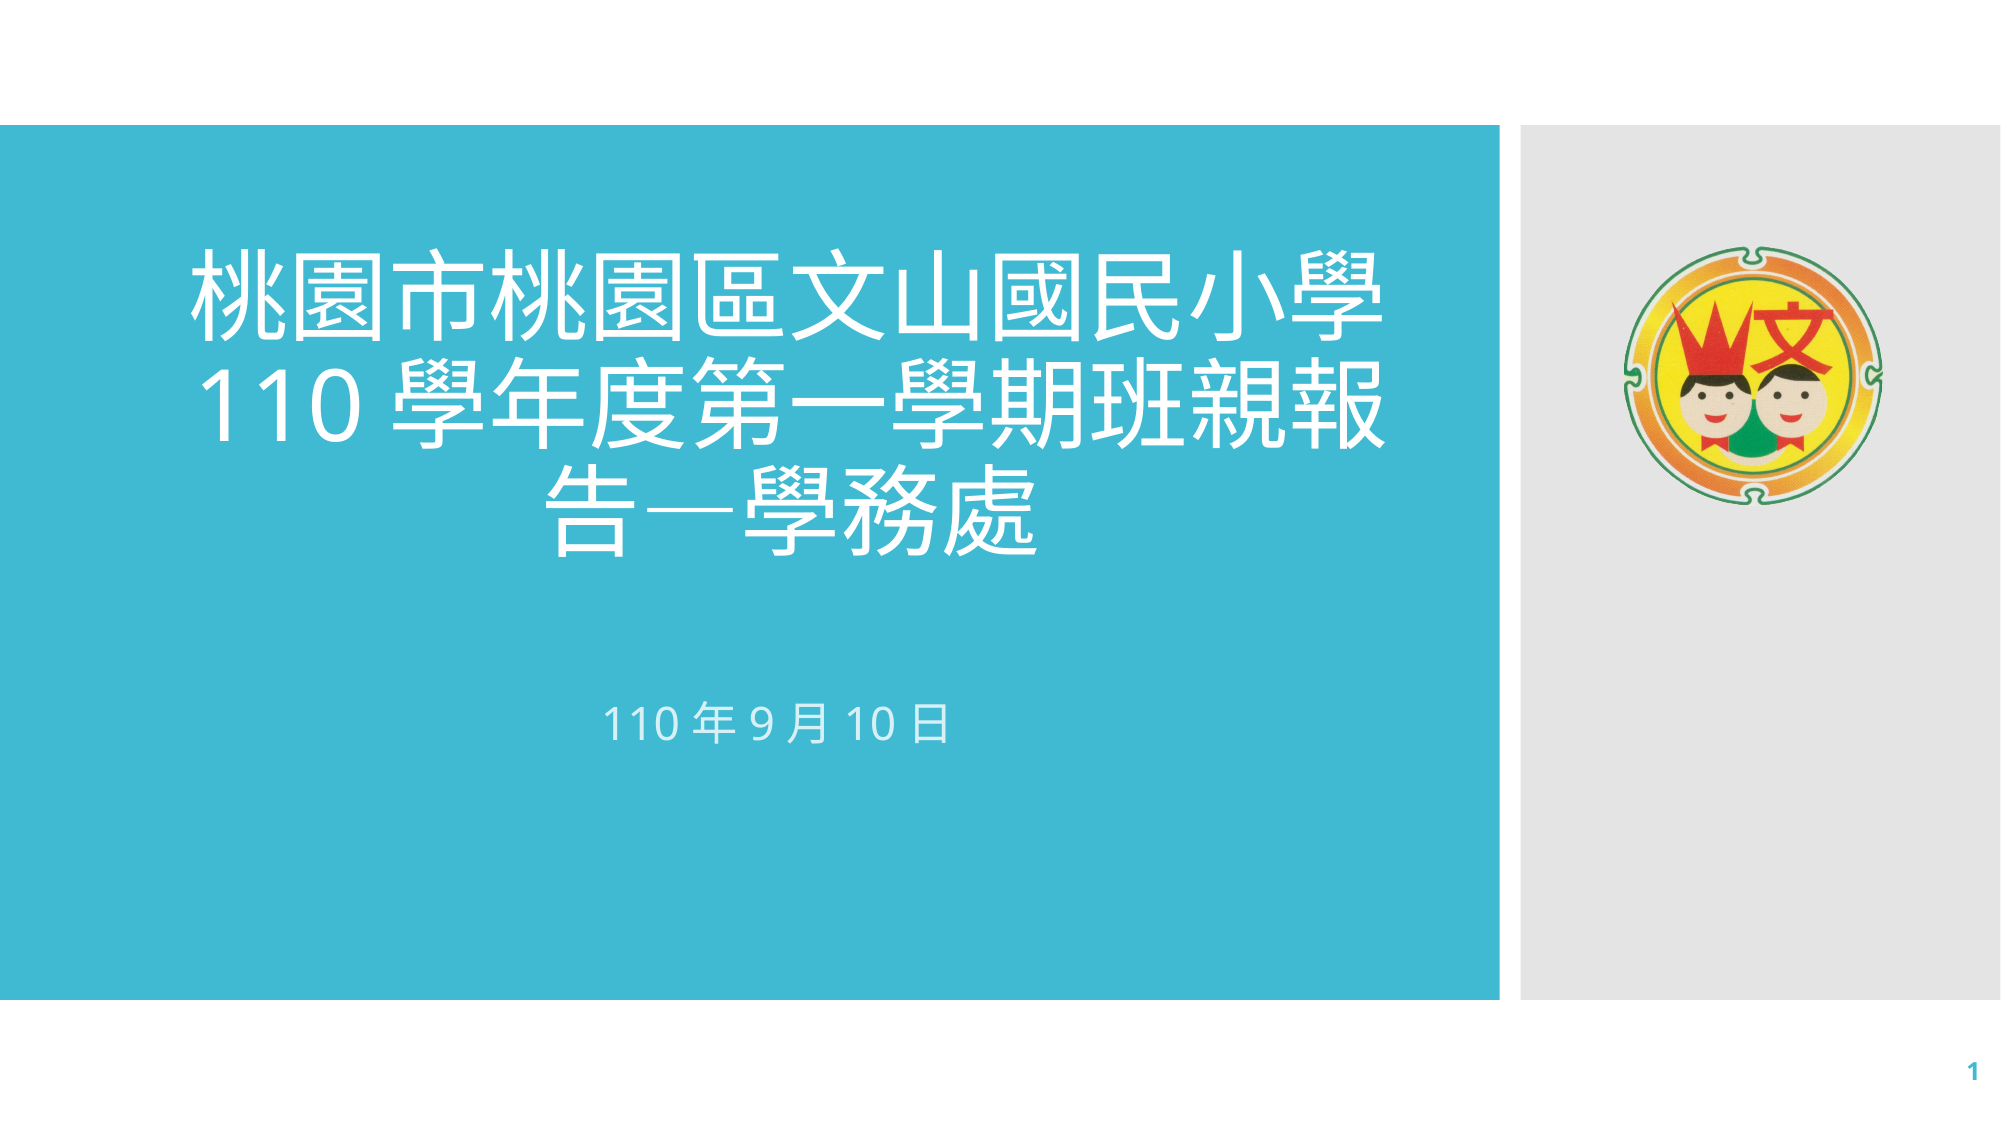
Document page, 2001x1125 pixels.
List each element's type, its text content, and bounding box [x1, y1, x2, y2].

picture [1623, 246, 1883, 506]
slide_number 1 [1744, 1042, 1996, 1103]
title 桃園市桃園區文山國民小學110學年度第一學期班親報告―學務處 [173, 278, 1409, 579]
subtitle 110年9月10日 [177, 697, 1378, 848]
